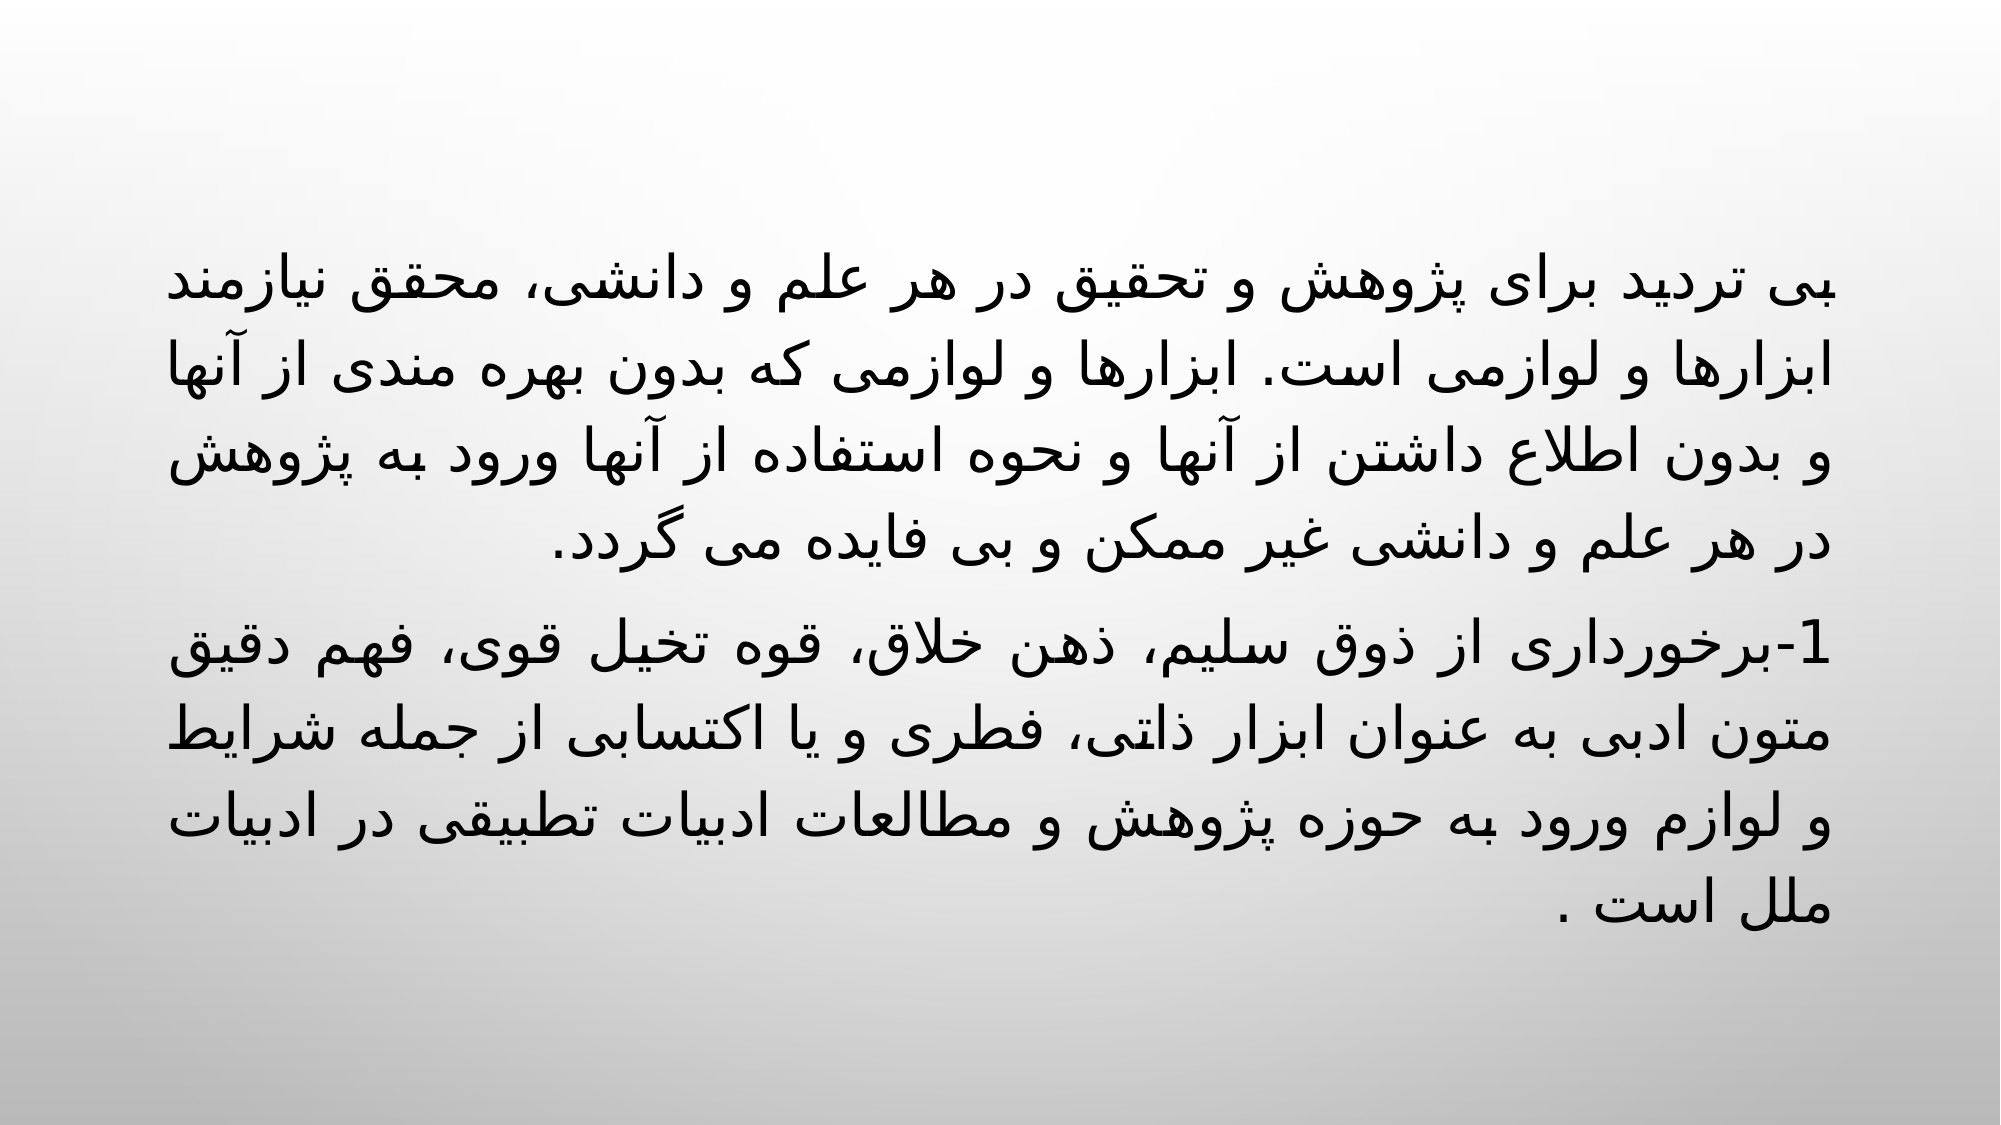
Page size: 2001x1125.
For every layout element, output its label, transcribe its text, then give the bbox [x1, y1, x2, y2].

picture [0, 0, 2000, 1125]
list بی تردید برای پژوهش و تحقیق در هر علم و دانشی، محقق نیازمند ابزارها و لوازمی است. ابزارها و لوازمی که بدون بهره مندی از آنها و بدون اطلاع داشتن از آنها و نحوه استفاده از آنها ورود به پژوهش در هر علم و دانشی غیر ممکن و بی فایده می گردد. 1- برخورداری از ذوق سلیم، ذهن خلاق، قوه تخیل قوی، فهم دقیق متون ادبی به عنوان ابزار ذاتی، فطری و یا اکتسابی از جمله شرایط و لوازم ورود به حوزه پژوهش و مطالعات ادبیات تطبیقی در ادبیات ملل است . [149, 216, 1851, 950]
